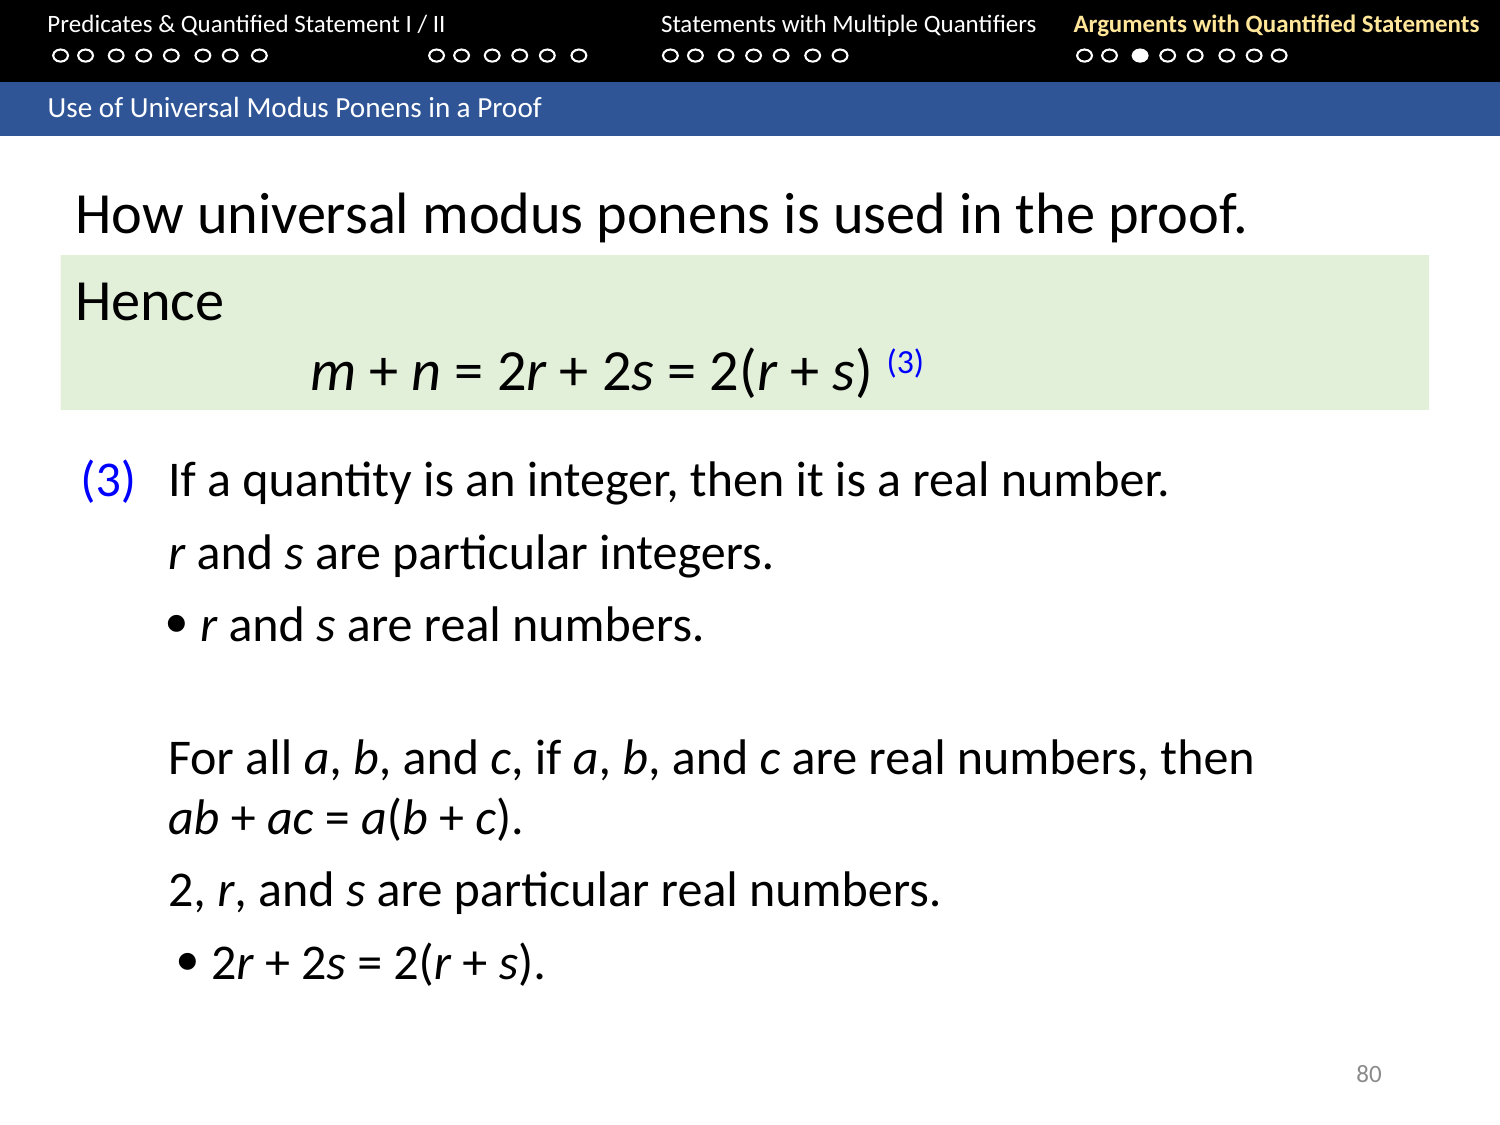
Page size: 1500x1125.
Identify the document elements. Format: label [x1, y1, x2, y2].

text_box [60, 167, 1430, 253]
text_box [0, 0, 1500, 136]
text_box [65, 439, 1316, 997]
text_box [60, 255, 1430, 410]
slide_number [1059, 1042, 1397, 1103]
